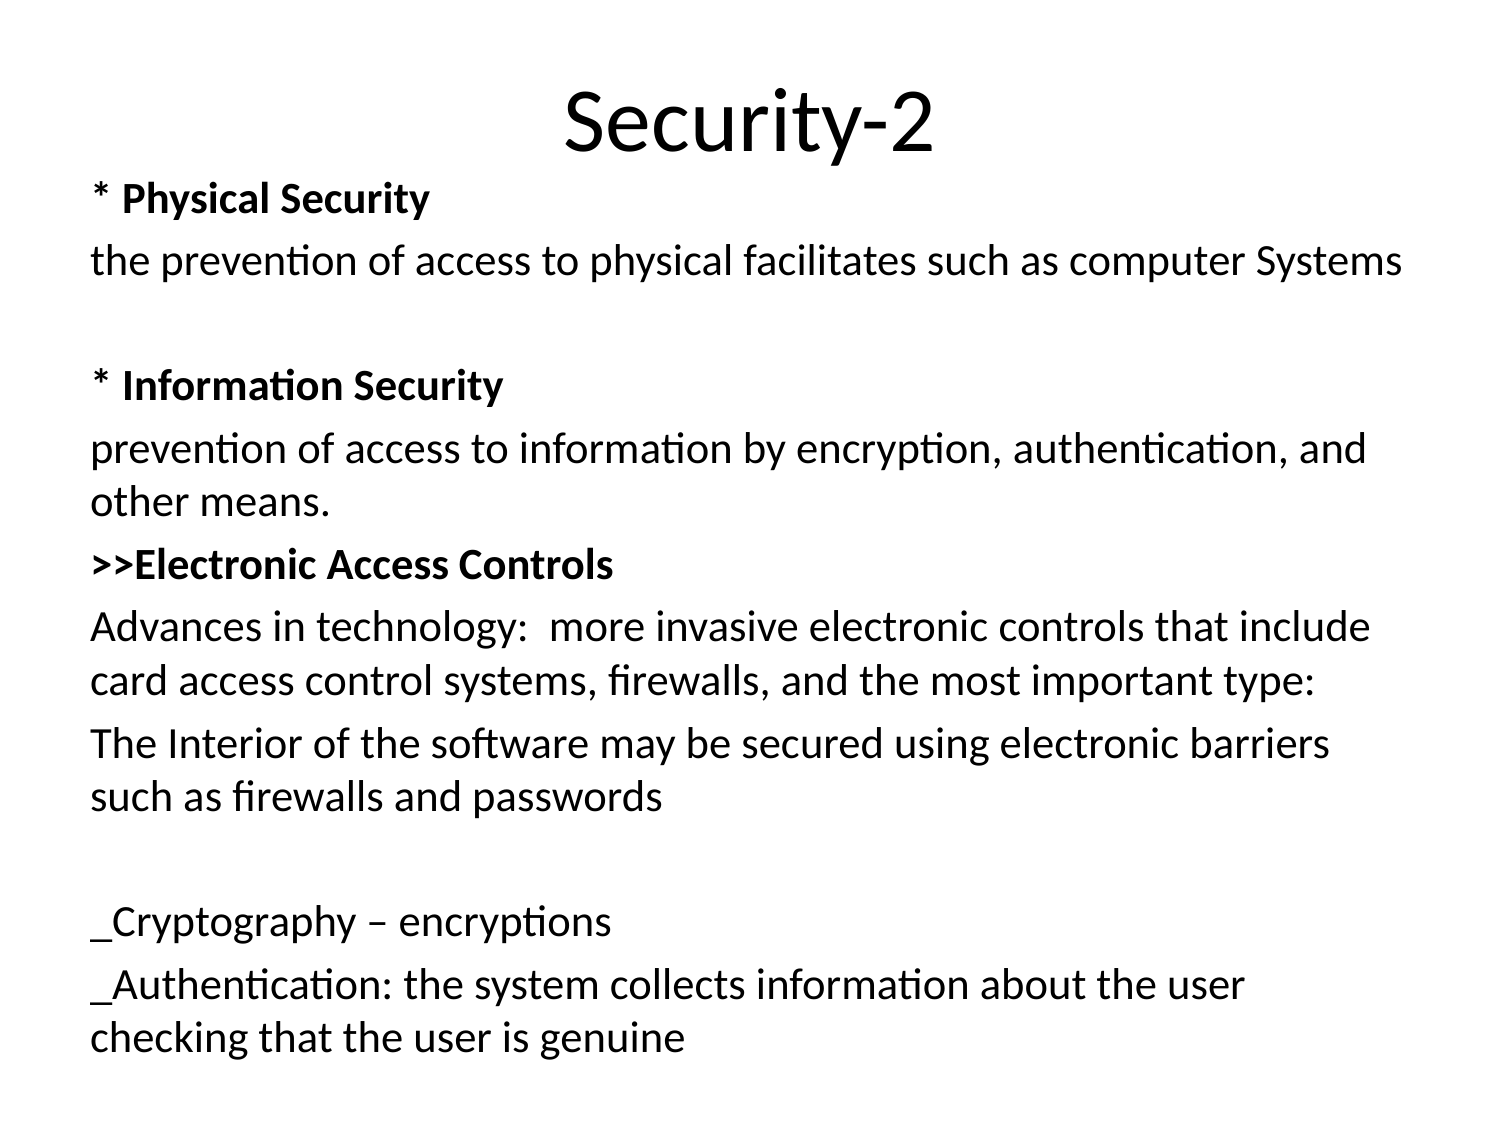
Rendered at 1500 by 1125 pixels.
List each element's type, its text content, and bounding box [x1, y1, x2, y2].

list * Physical Security the prevention of access to physical facilitates such as computer Systems * Information Security prevention of access to information by encryption, authentication, and other means. >>Electronic Access Controls Advances in technology: more invasive electronic controls that include card access control systems, firewalls, and the most important type: The Interior of the software may be secured using electronic barriers such as firewalls and passwords _Cryptography – encryptions _Authentication: the system collects information about the user checking that the user is genuine [75, 160, 1425, 1094]
title Security-2 [75, 45, 1425, 160]
